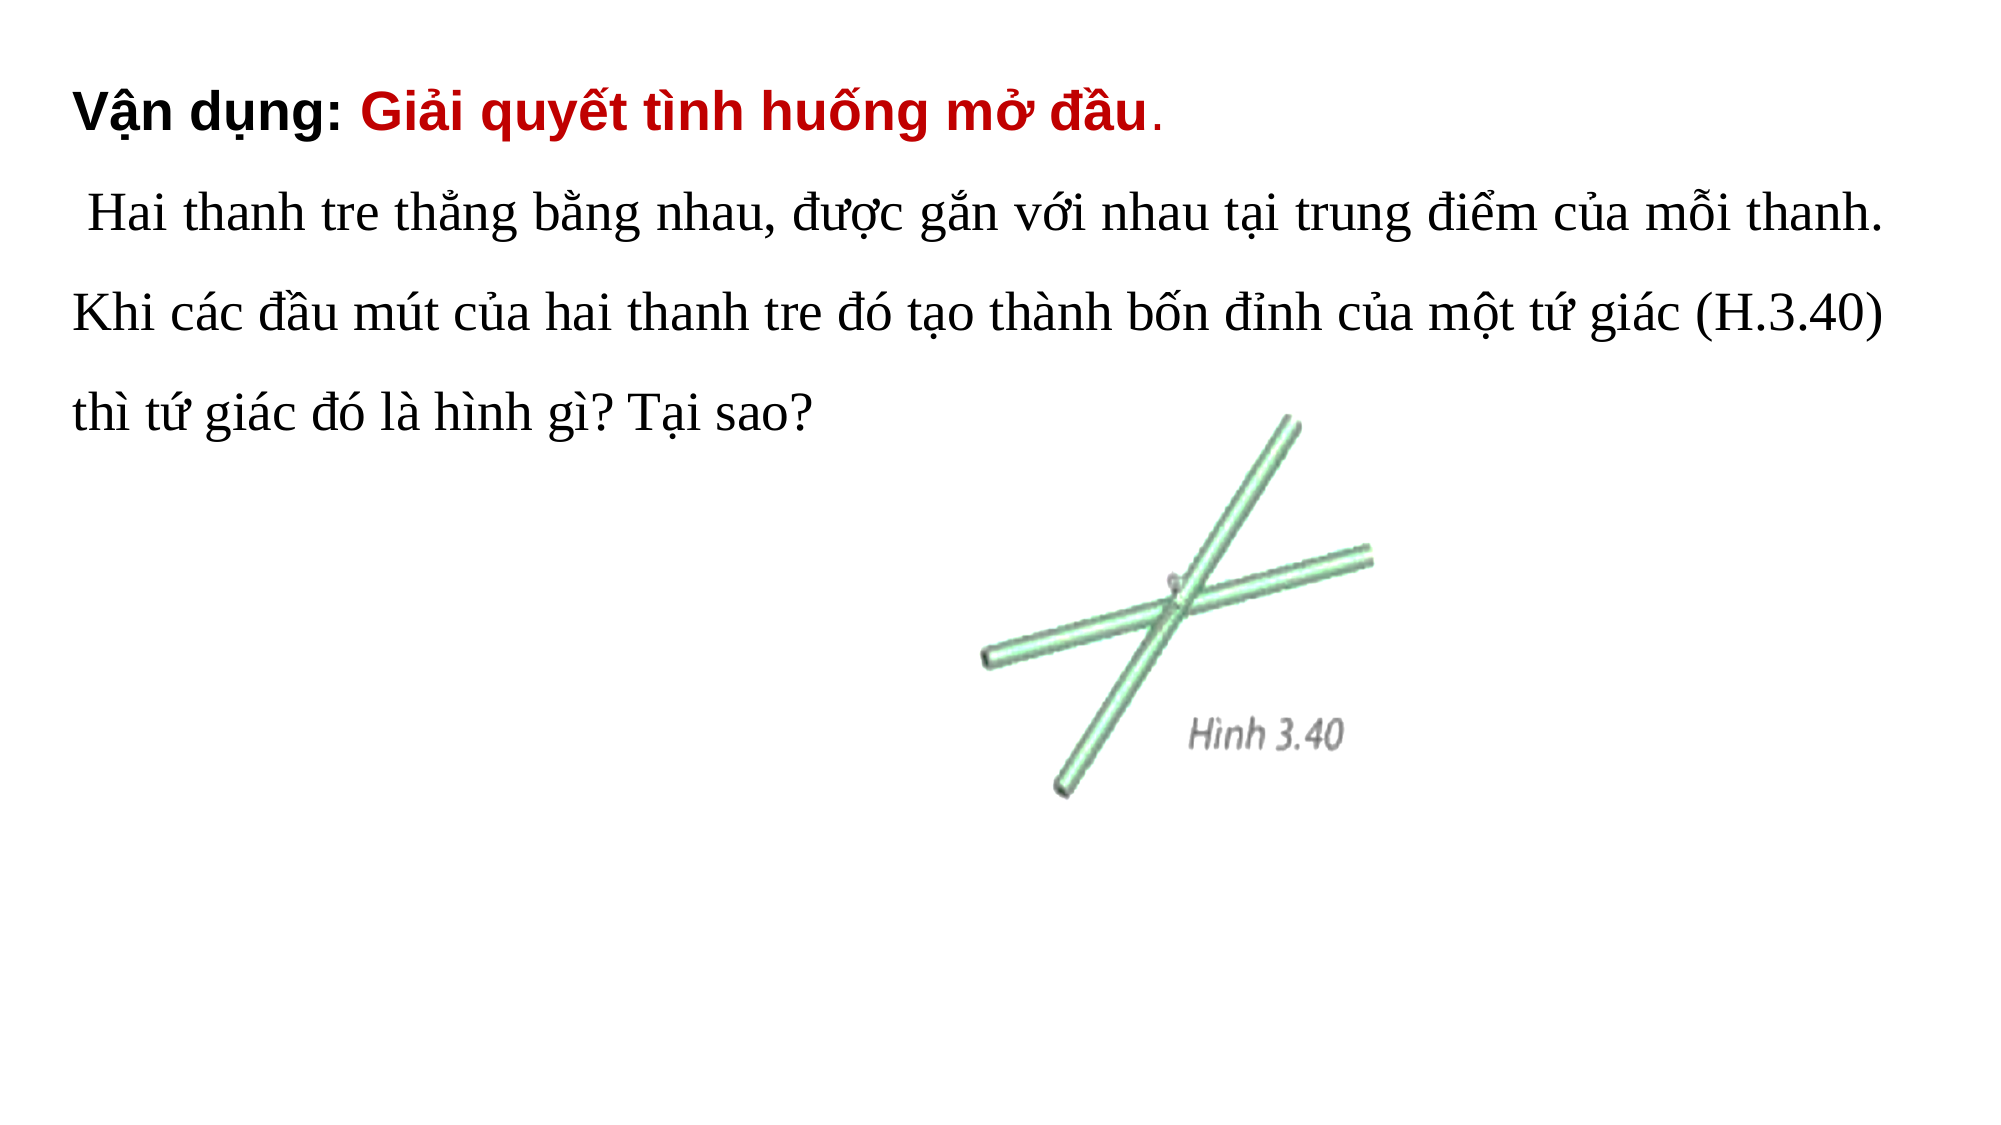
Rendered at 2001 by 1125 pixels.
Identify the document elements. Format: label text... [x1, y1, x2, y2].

picture [863, 372, 1576, 894]
text_box Vận dụng: Giải quyết tình huống mở đầu. Hai thanh tre thẳng bằng nhau, được gắn với nhau tại trung điểm của mỗi thanh. Khi các đầu mút của hai thanh tre đó tạo thành bốn đỉnh của một tứ giác (H.3.40) thì tứ giác đó là hình gì? Tại sao? [58, 34, 1903, 549]
